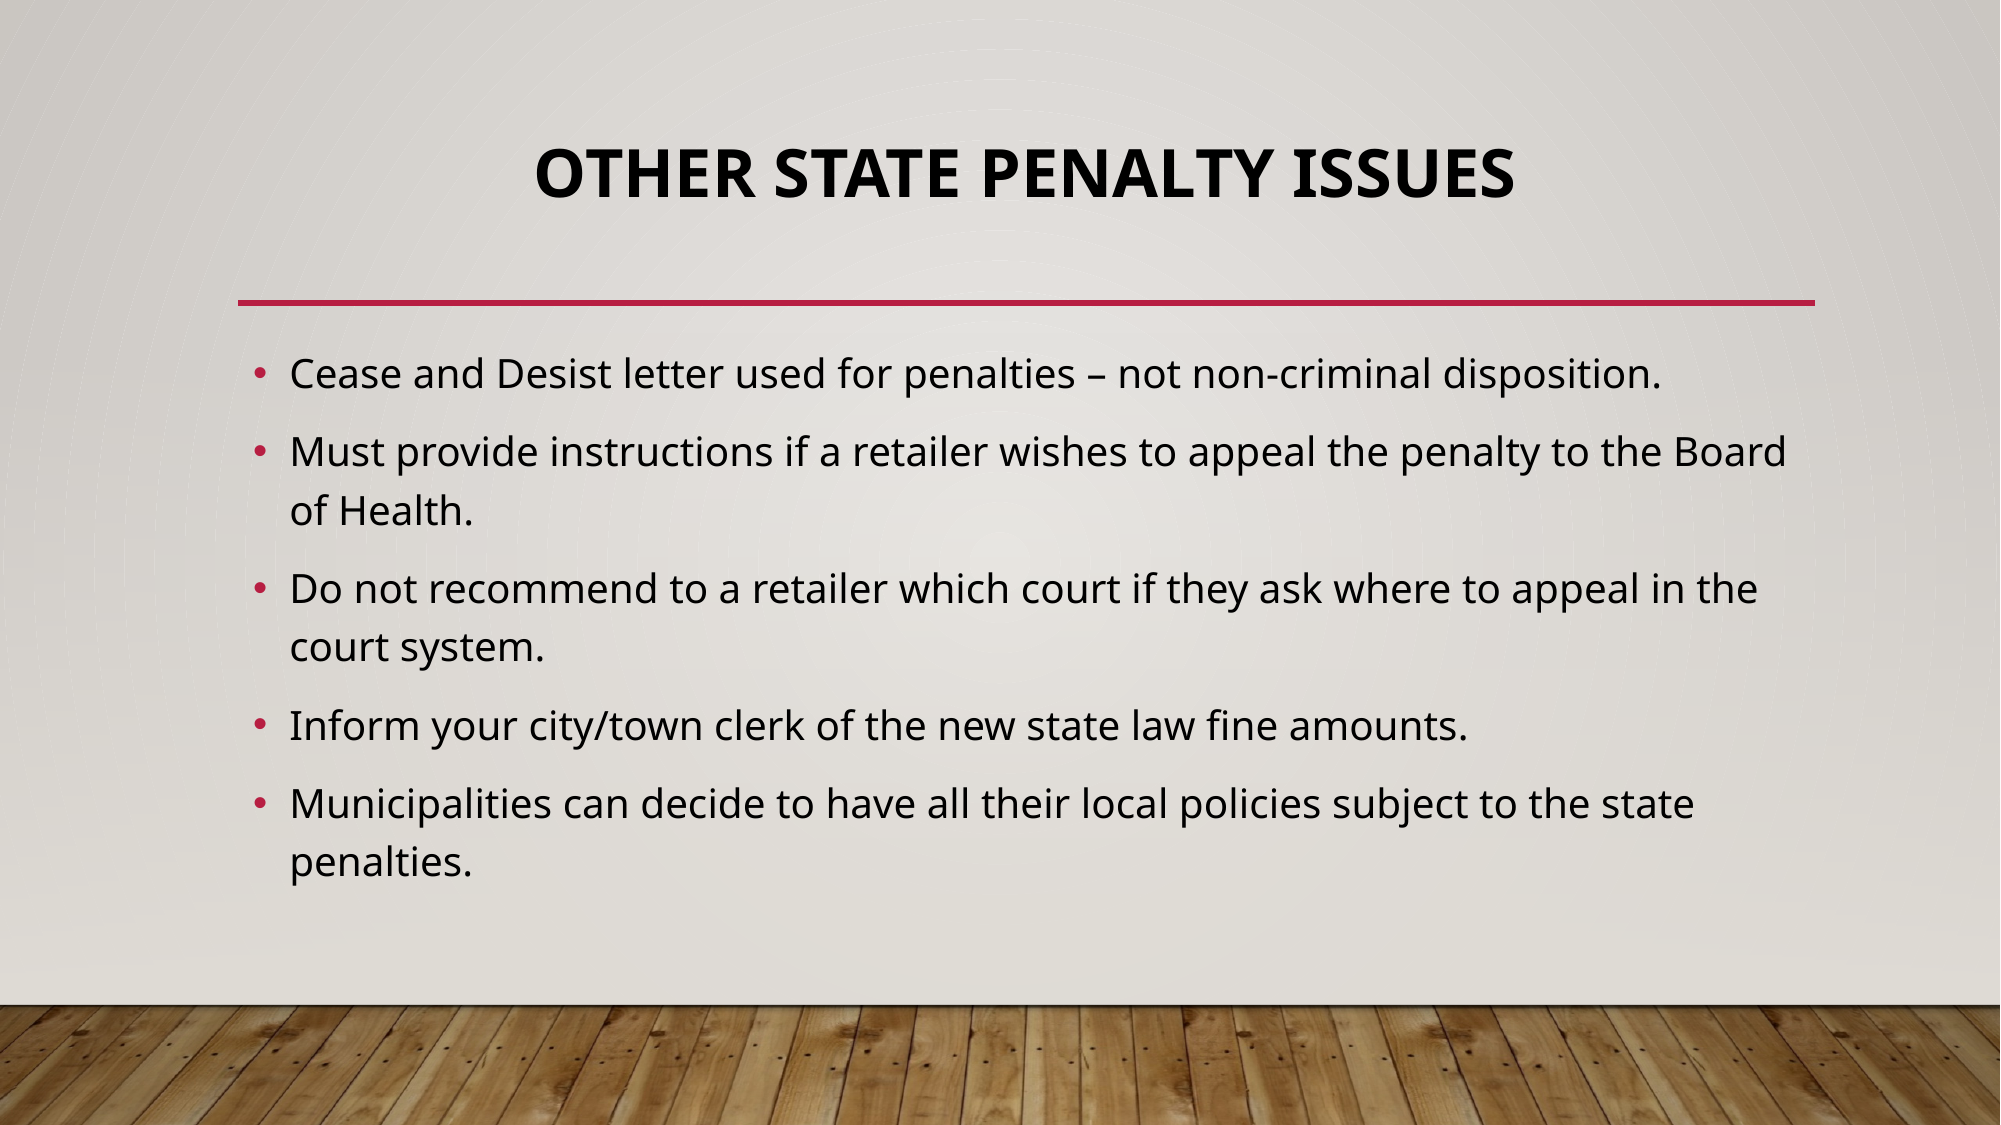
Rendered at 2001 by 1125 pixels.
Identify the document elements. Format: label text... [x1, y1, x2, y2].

title Other STATE PENALTY ISSUES [238, 131, 1814, 305]
list Cease and Desist letter used for penalties – not non-criminal disposition. Must provide instructions if a retailer wishes to appeal the penalty to the Board of Health. Do not recommend to a retailer which court if they ask where to appeal in the court system. Inform your city/town clerk of the new state law fine amounts. Municipalities can decide to have all their local policies subject to the state penalties. [238, 330, 1814, 897]
picture [0, 1005, 2000, 1125]
